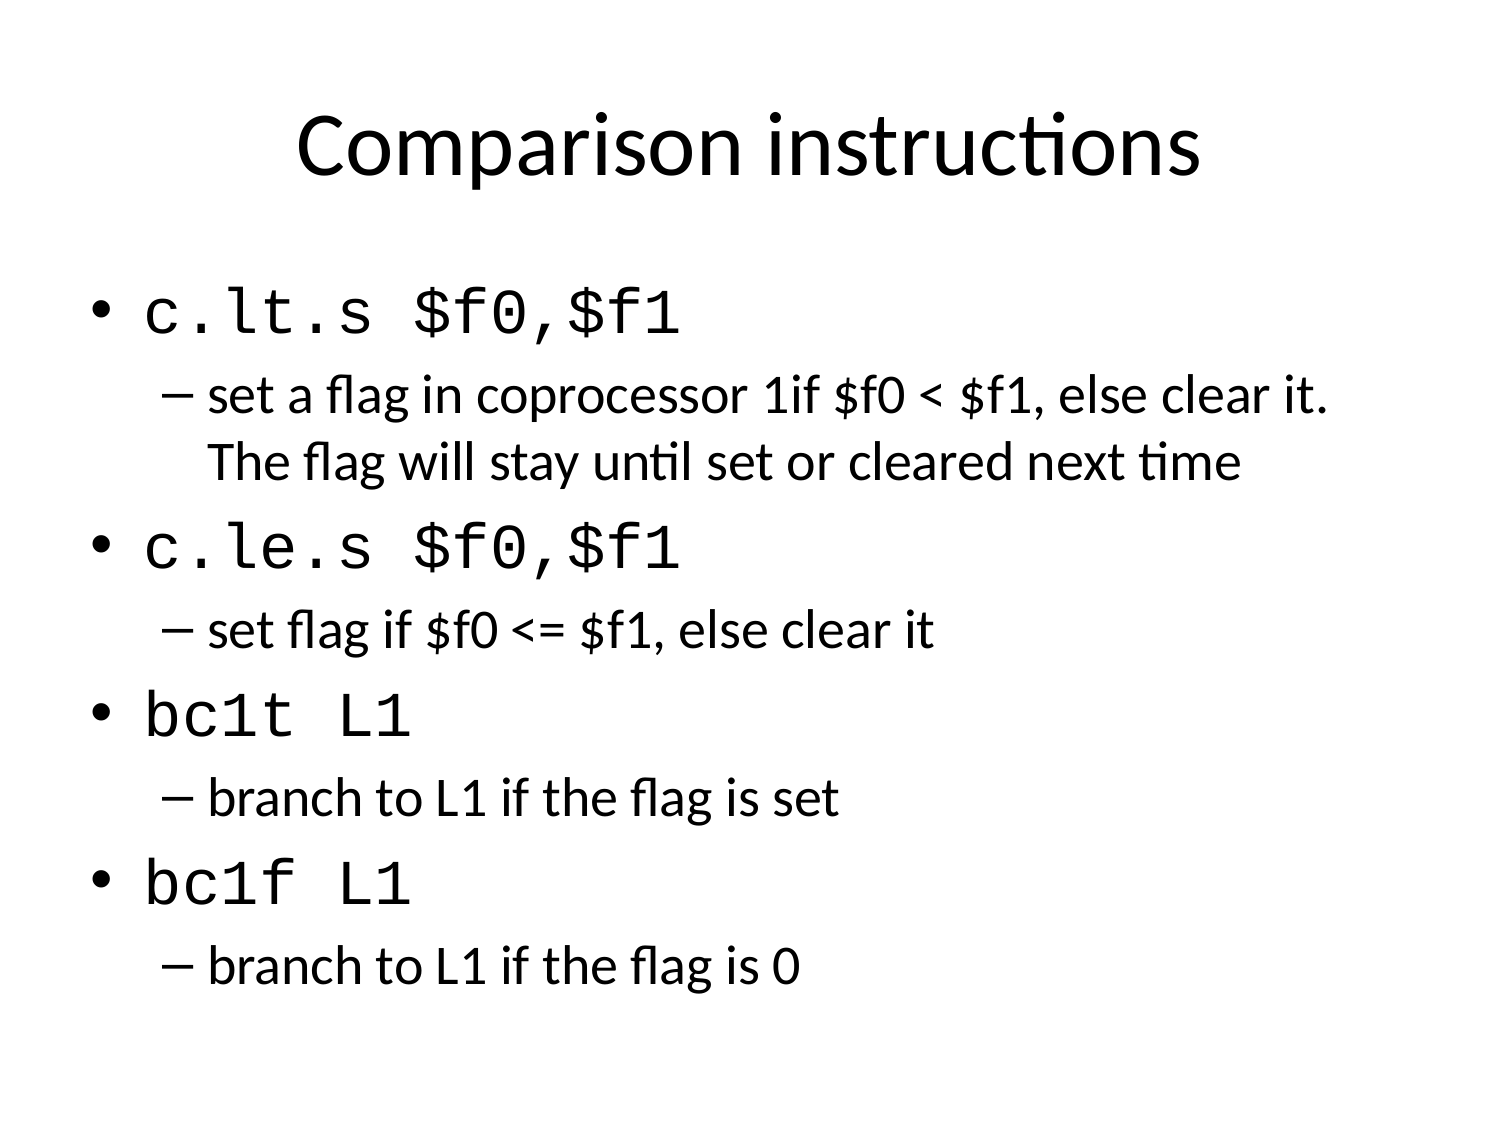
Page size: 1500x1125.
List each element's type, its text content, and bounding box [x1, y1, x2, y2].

list c.lt.s $f0,$f1 set a flag in coprocessor 1if $f0 < $f1, else clear it. The flag will stay until set or cleared next time c.le.s $f0,$f1 set flag if $f0 <= $f1, else clear it bc1t L1 branch to L1 if the flag is set bc1f L1 branch to L1 if the flag is 0 [75, 262, 1425, 1005]
title Comparison instructions [75, 45, 1425, 233]
